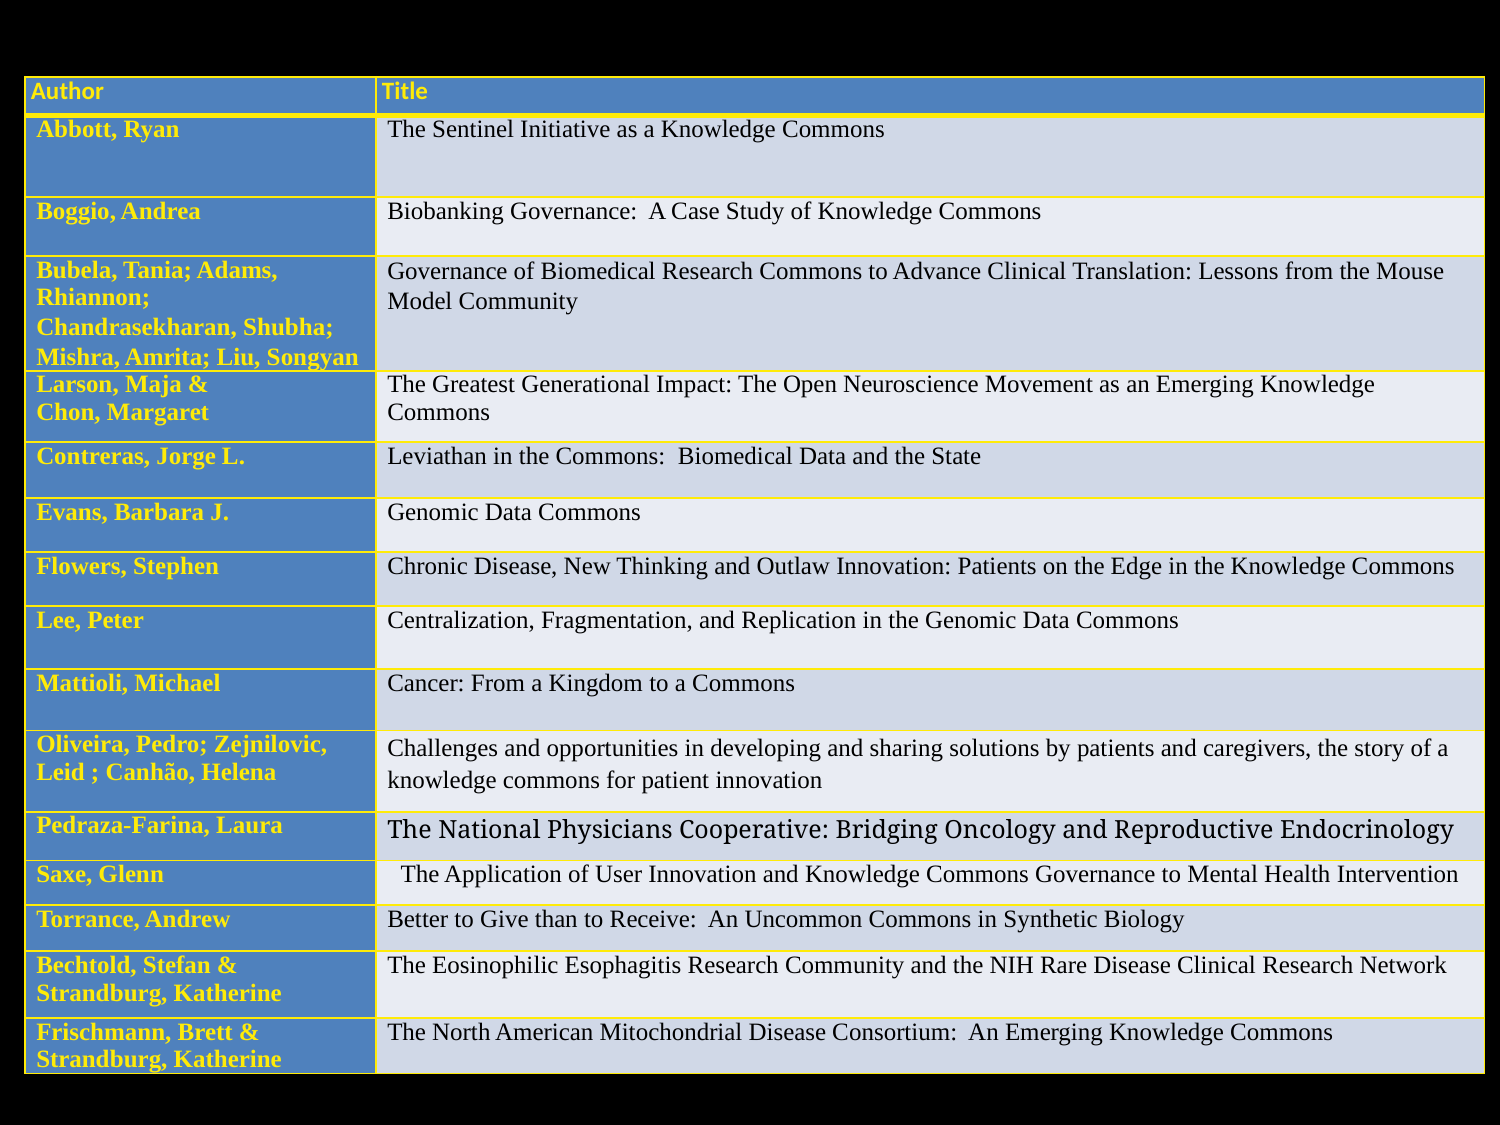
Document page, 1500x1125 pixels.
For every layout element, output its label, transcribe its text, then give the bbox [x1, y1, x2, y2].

table_cell Biobanking Governance: A Case Study of Knowledge Commons [377, 198, 1484, 255]
table_cell Lee, Peter [26, 607, 375, 668]
table_cell Oliveira, Pedro; Zejnilovic, Leid ; Canhão, Helena [26, 731, 375, 811]
table_cell Genomic Data Commons [377, 499, 1484, 551]
table_cell Leviathan in the Commons: Biomedical Data and the State [377, 443, 1484, 497]
table_cell Abbott, Ryan [26, 118, 375, 196]
table_cell Contreras, Jorge L. [26, 443, 375, 497]
table_cell The Greatest Generational Impact: The Open Neuroscience Movement as an Emerging Knowledge Commons [377, 372, 1484, 441]
table_cell Pedraza-Farina, Laura [26, 813, 375, 860]
table_cell Better to Give than to Receive: An Uncommon Commons in Synthetic Biology [377, 906, 1484, 950]
table_cell Larson, Maja & Chon, Margaret [26, 372, 375, 441]
table_header Author [26, 78, 375, 113]
table_cell The Sentinel Initiative as a Knowledge Commons [377, 118, 1484, 196]
table_cell Bechtold, Stefan & Strandburg, Katherine [26, 952, 375, 1017]
table_cell Bubela, Tania; Adams, Rhiannon; Chandrasekharan, Shubha; Mishra, Amrita; Liu, Songyan [26, 257, 375, 370]
table_cell Torrance, Andrew [26, 906, 375, 950]
table_cell Frischmann, Brett & Strandburg, Katherine [26, 1019, 375, 1073]
table_cell Flowers, Stephen [26, 553, 375, 605]
table_cell Centralization, Fragmentation, and Replication in the Genomic Data Commons [377, 607, 1484, 668]
table_cell Boggio, Andrea [26, 198, 375, 255]
table_cell Chronic Disease, New Thinking and Outlaw Innovation: Patients on the Edge in the Knowledge Commons [377, 553, 1484, 605]
table_cell Challenges and opportunities in developing and sharing solutions by patients and caregivers, the story of a knowledge commons for patient innovation [377, 731, 1484, 811]
table_cell Evans, Barbara J. [26, 499, 375, 551]
table_cell Cancer: From a Kingdom to a Commons [377, 670, 1484, 730]
table_cell The National Physicians Cooperative: Bridging Oncology and Reproductive Endocrinology [377, 813, 1484, 860]
table_cell Mattioli, Michael [26, 670, 375, 730]
table_cell The North American Mitochondrial Disease Consortium: An Emerging Knowledge Commons [377, 1019, 1484, 1073]
table_cell Governance of Biomedical Research Commons to Advance Clinical Translation: Lessons from the Mouse Model Community [377, 257, 1484, 370]
table_cell The Eosinophilic Esophagitis Research Community and the NIH Rare Disease Clinical Research Network [377, 952, 1484, 1017]
table_cell The Application of User Innovation and Knowledge Commons Governance to Mental Health Intervention [377, 861, 1484, 904]
table_header Title [377, 78, 1484, 113]
table_cell Saxe, Glenn [26, 861, 375, 904]
